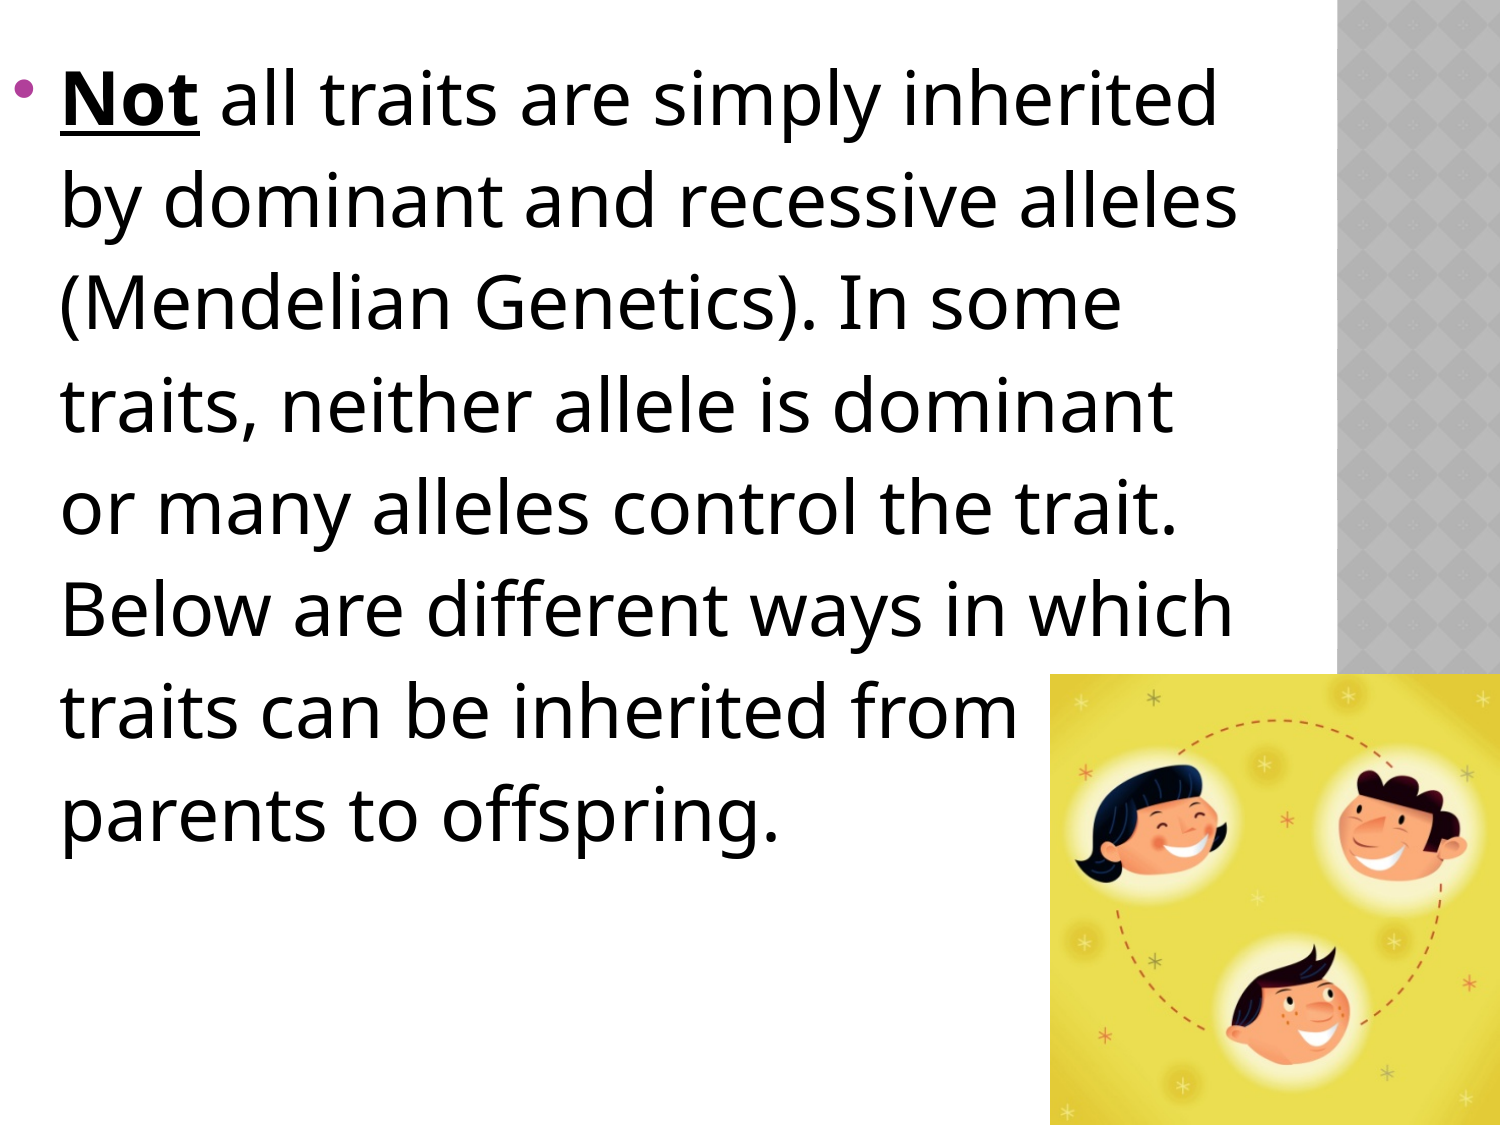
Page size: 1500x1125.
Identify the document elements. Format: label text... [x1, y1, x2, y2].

picture [1049, 674, 1500, 1125]
list Not all traits are simply inherited by dominant and recessive alleles (Mendelian Genetics). In some traits, neither allele is dominant or many alleles control the trait. Below are different ways in which traits can be inherited from parents to offspring. [0, 37, 1263, 1059]
